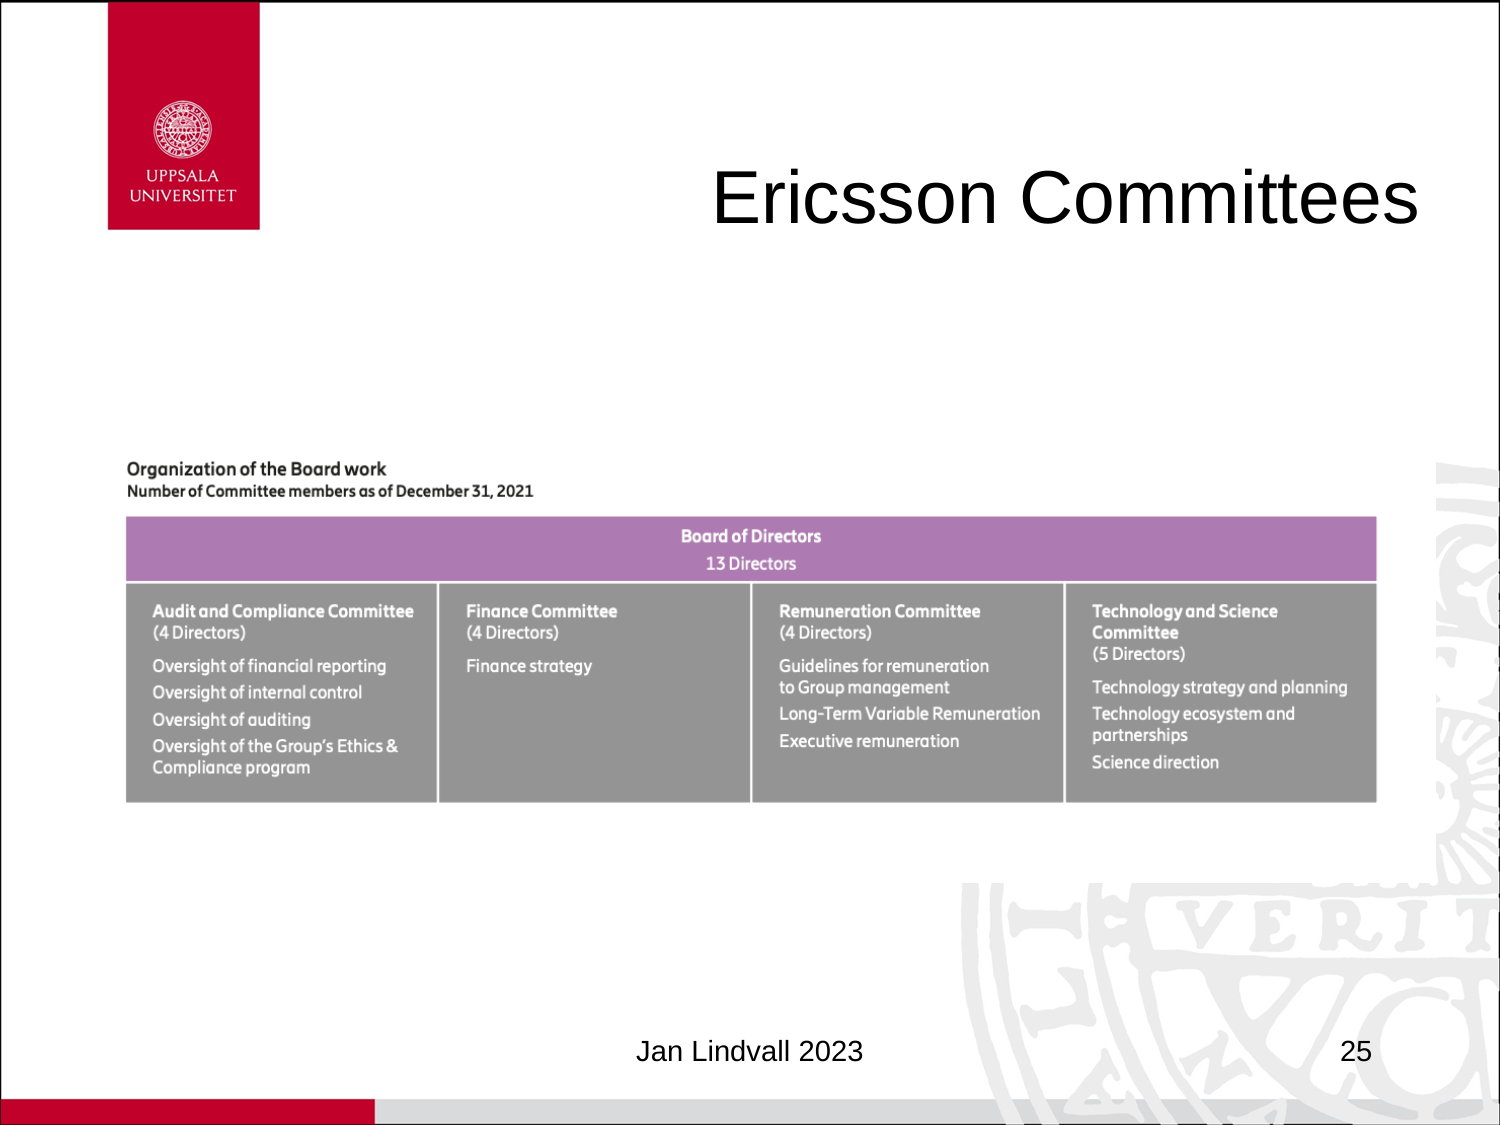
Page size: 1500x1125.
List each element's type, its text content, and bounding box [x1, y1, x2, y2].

title Ericsson Committees [289, 99, 1436, 288]
slide_number 25 [1074, 1024, 1388, 1101]
picture [0, 0, 1500, 1125]
footer Jan Lindvall 2023 [512, 1024, 988, 1101]
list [112, 441, 1436, 884]
